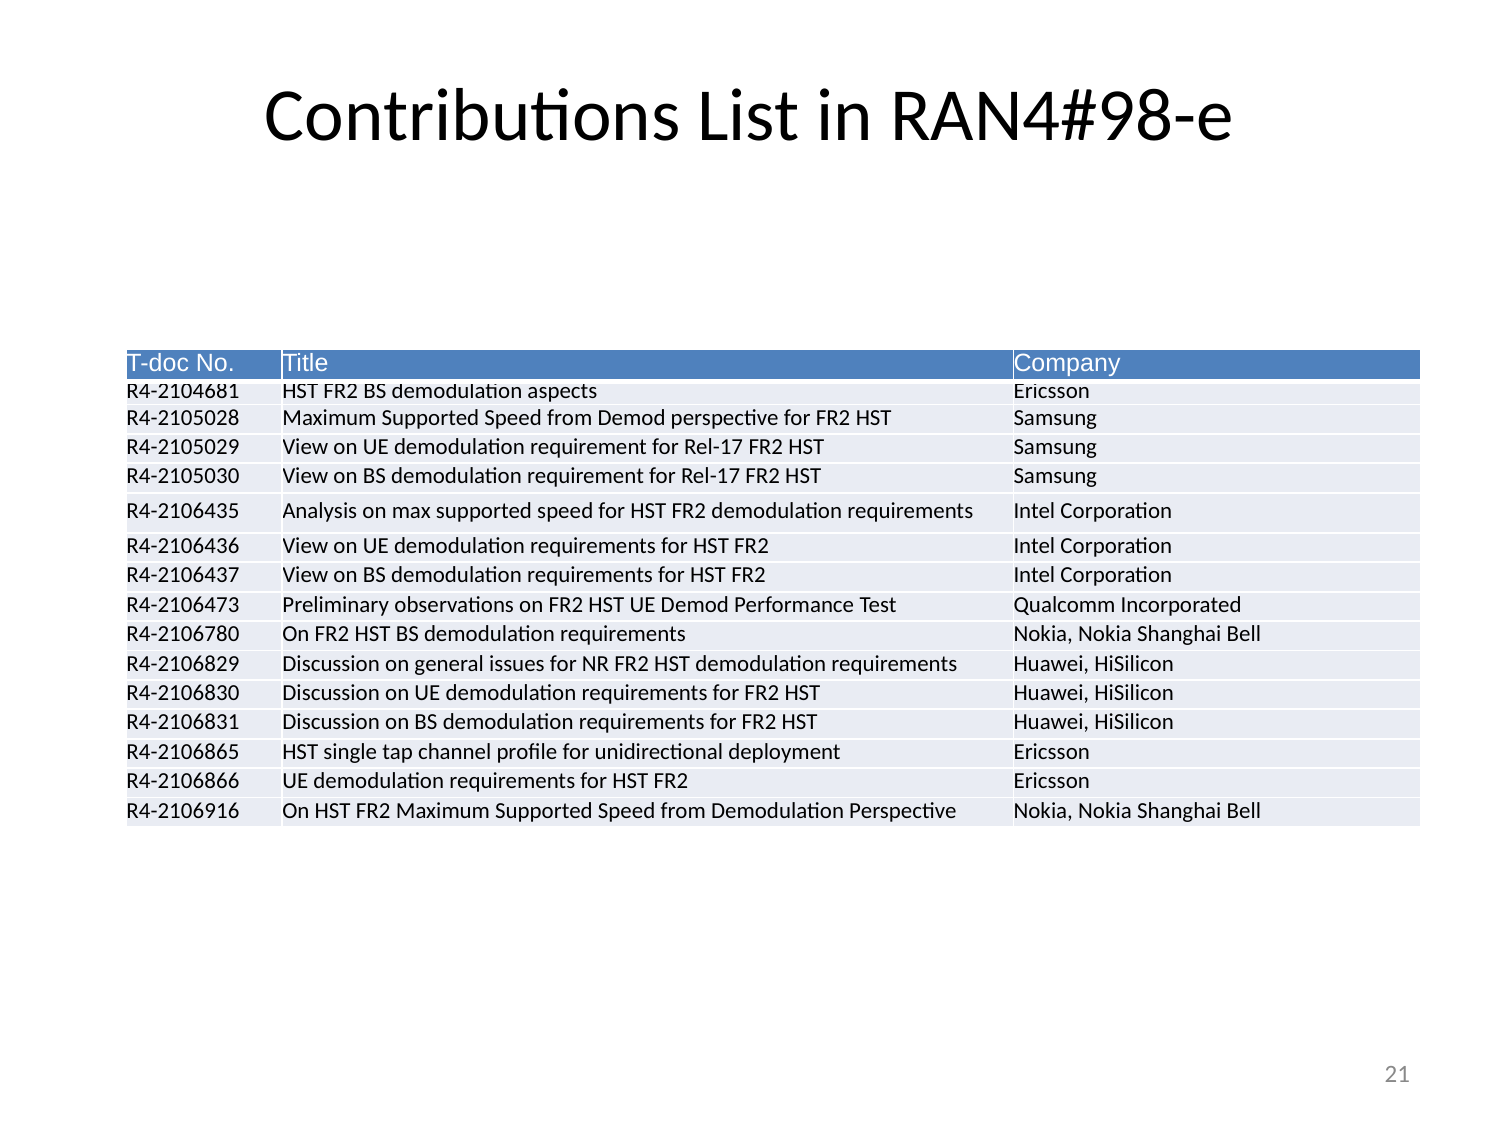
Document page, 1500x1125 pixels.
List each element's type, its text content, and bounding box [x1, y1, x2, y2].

table_cell R4-2106780 [127, 622, 281, 650]
slide_number 21 [1074, 1042, 1425, 1103]
table_header Company [1014, 350, 1420, 379]
table_cell Qualcomm Incorporated [1014, 593, 1420, 620]
table_cell R4-2106437 [127, 563, 281, 591]
table_cell R4-2106435 [127, 494, 281, 532]
table_cell Samsung [1014, 435, 1420, 462]
table_cell Intel Corporation [1014, 534, 1420, 561]
table_cell Discussion on BS demodulation requirements for FR2 HST [283, 710, 1013, 738]
table_cell Intel Corporation [1014, 563, 1420, 591]
table_cell Samsung [1014, 405, 1420, 433]
table_cell Analysis on max supported speed for HST FR2 demodulation requirements [283, 494, 1013, 532]
table_cell Preliminary observations on FR2 HST UE Demod Performance Test [283, 593, 1013, 620]
table_cell View on BS demodulation requirement for Rel-17 FR2 HST [283, 464, 1013, 492]
table_cell View on UE demodulation requirement for Rel-17 FR2 HST [283, 435, 1013, 462]
table_cell R4-2106865 [127, 740, 281, 767]
table_cell Nokia, Nokia Shanghai Bell [1014, 622, 1420, 650]
table_cell Huawei, HiSilicon [1014, 710, 1420, 738]
table_cell R4-2106831 [127, 710, 281, 738]
table_cell R4-2105030 [127, 464, 281, 492]
table_cell R4-2106829 [127, 651, 281, 679]
table_cell R4-2105028 [127, 405, 281, 433]
table_cell Discussion on UE demodulation requirements for FR2 HST [283, 681, 1013, 708]
table_cell Nokia, Nokia Shanghai Bell [1014, 798, 1420, 826]
title Contributions List in RAN4#98-e [75, 45, 1425, 175]
table_header Title [283, 350, 1013, 379]
table_cell Intel Corporation [1014, 494, 1420, 532]
table_cell View on BS demodulation requirements for HST FR2 [283, 563, 1013, 591]
table_cell R4-2106916 [127, 798, 281, 826]
table_cell HST FR2 BS demodulation aspects [283, 384, 1013, 404]
table_cell R4-2106436 [127, 534, 281, 561]
table_cell Samsung [1014, 464, 1420, 492]
table_header T-doc No. [127, 350, 281, 379]
table_cell On FR2 HST BS demodulation requirements [283, 622, 1013, 650]
table_cell R4-2106830 [127, 681, 281, 708]
table_cell Maximum Supported Speed from Demod perspective for FR2 HST [283, 405, 1013, 433]
table_cell Ericsson [1014, 769, 1420, 797]
table_cell Huawei, HiSilicon [1014, 651, 1420, 679]
table_cell R4-2104681 [127, 384, 281, 404]
table_cell R4-2106866 [127, 769, 281, 797]
table_cell View on UE demodulation requirements for HST FR2 [283, 534, 1013, 561]
table_cell HST single tap channel profile for unidirectional deployment [283, 740, 1013, 767]
table_cell Huawei, HiSilicon [1014, 681, 1420, 708]
table_cell Ericsson [1014, 384, 1420, 404]
table_cell R4-2105029 [127, 435, 281, 462]
table_cell Discussion on general issues for NR FR2 HST demodulation requirements [283, 651, 1013, 679]
table_cell On HST FR2 Maximum Supported Speed from Demodulation Perspective [283, 798, 1013, 826]
table_cell UE demodulation requirements for HST FR2 [283, 769, 1013, 797]
table_cell Ericsson [1014, 740, 1420, 767]
table_cell R4-2106473 [127, 593, 281, 620]
